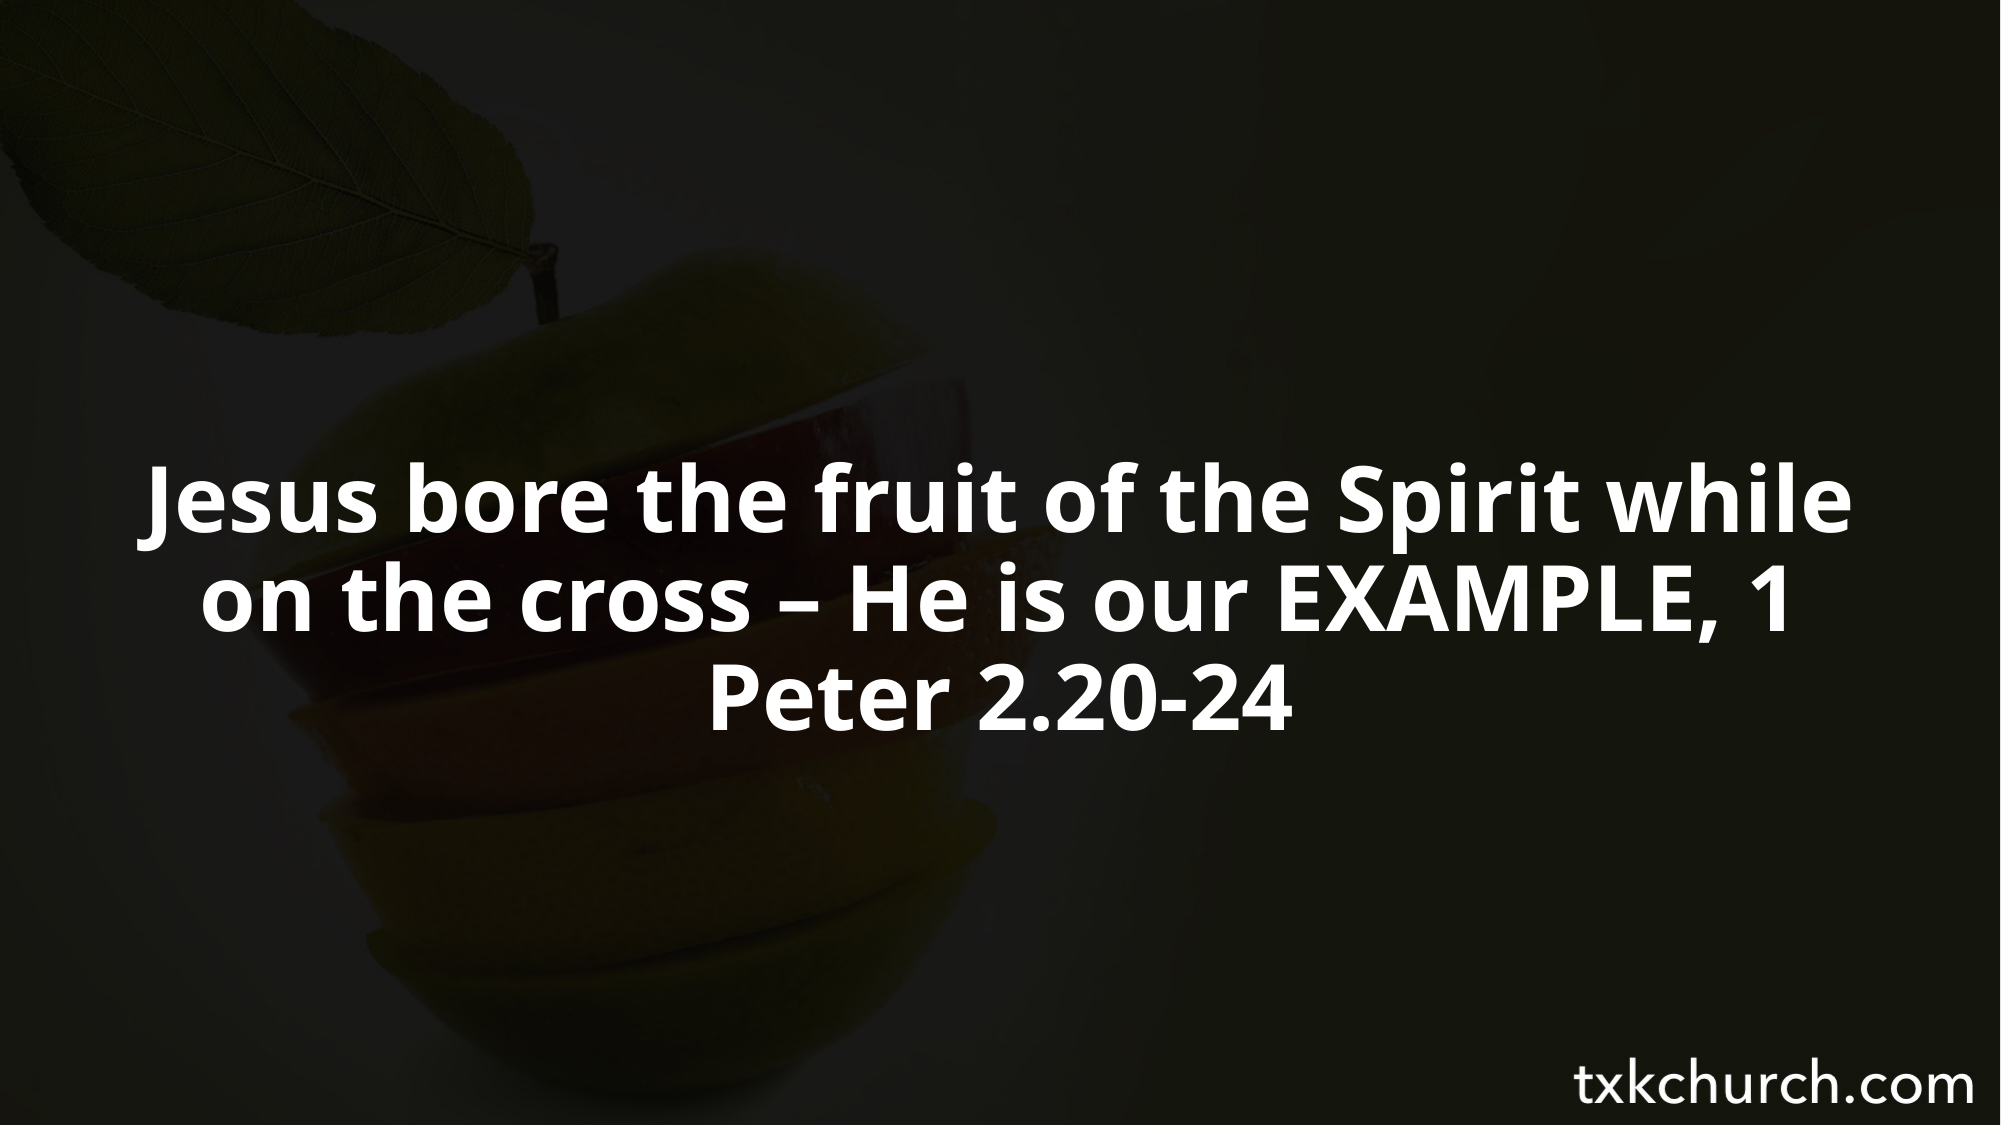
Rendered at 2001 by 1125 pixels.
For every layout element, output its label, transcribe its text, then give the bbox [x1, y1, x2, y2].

list Jesus bore the fruit of the Spirit while on the cross – He is our EXAMPLE, 1 Peter 2.20-24 [101, 445, 1899, 680]
picture [0, 0, 2001, 1125]
